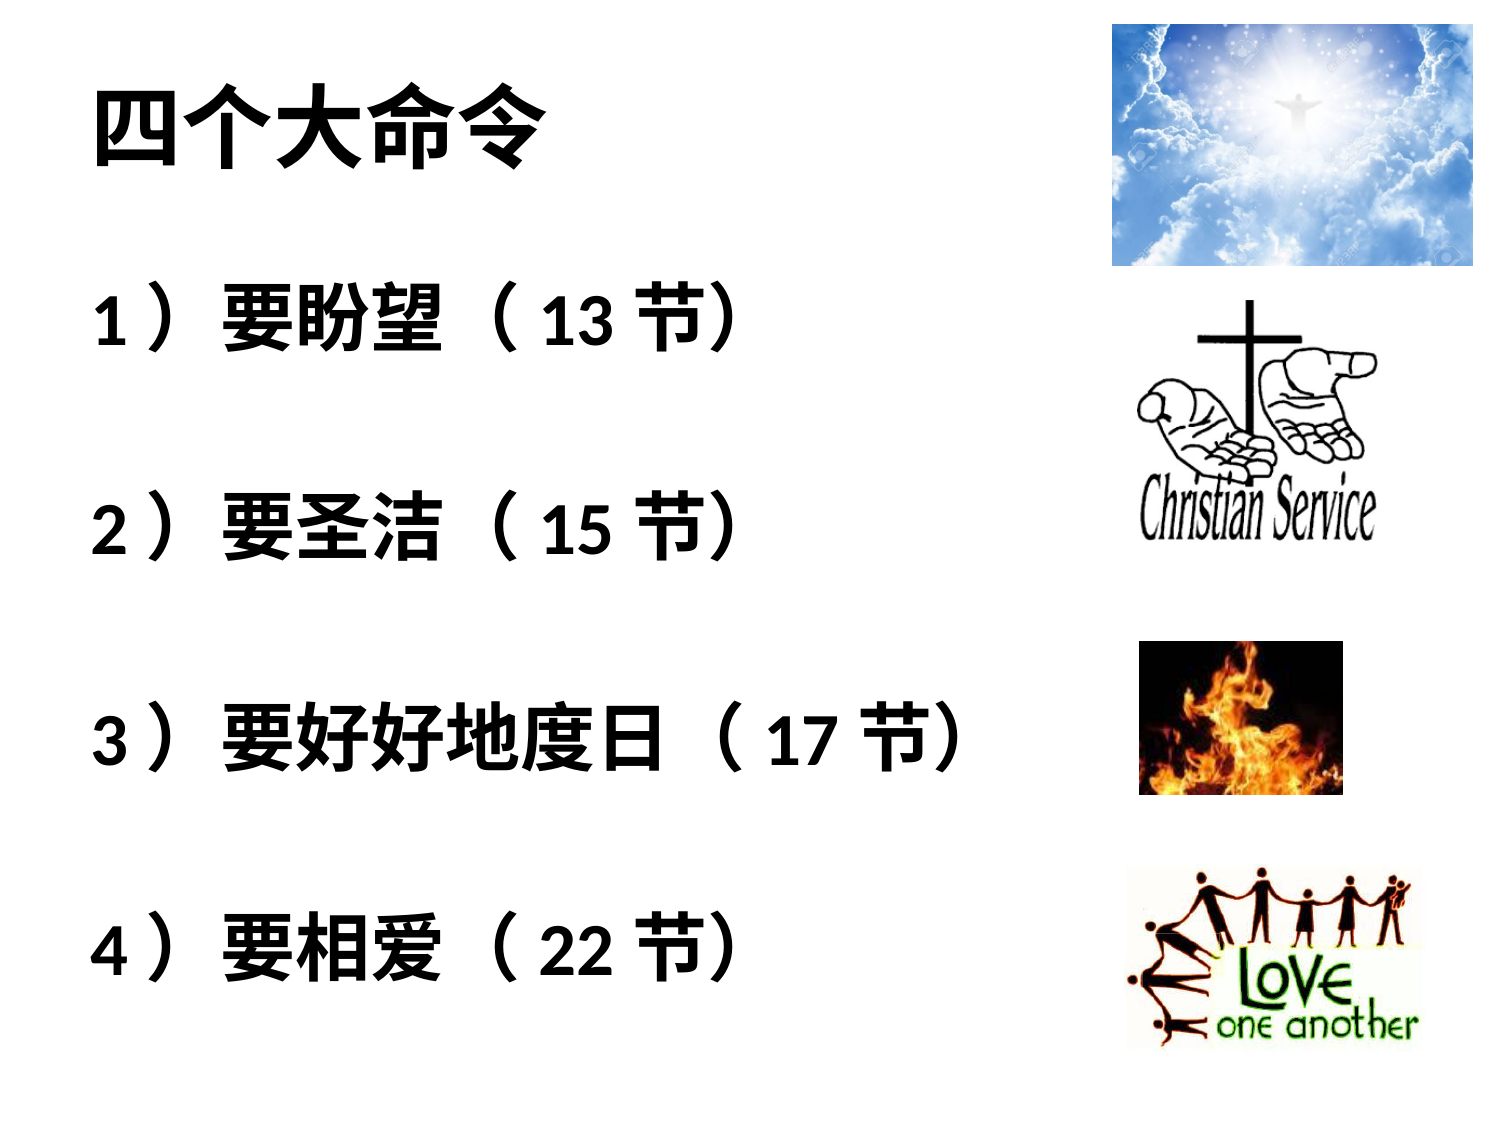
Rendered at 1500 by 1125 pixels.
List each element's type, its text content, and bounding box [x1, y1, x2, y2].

picture [1139, 641, 1344, 795]
title 四个大命令 [75, 45, 1107, 205]
picture [1109, 849, 1476, 1071]
picture [1112, 24, 1473, 266]
list 1）要盼望（13节） 2）要圣洁（15节） 3）要好好地度日（17节） 4）要相爱（22节） [75, 262, 1425, 1063]
picture [1136, 299, 1379, 542]
